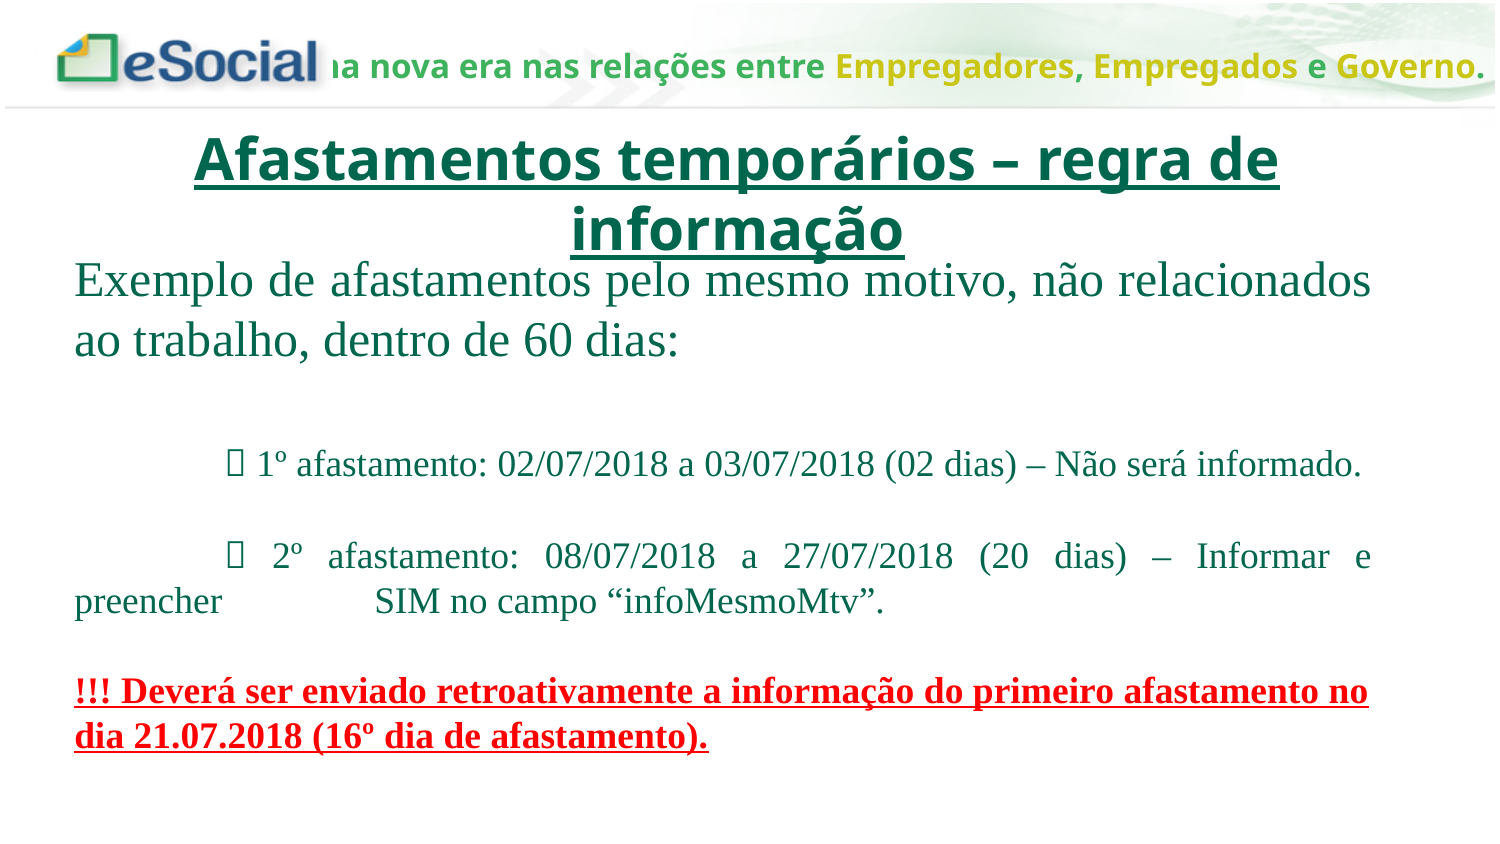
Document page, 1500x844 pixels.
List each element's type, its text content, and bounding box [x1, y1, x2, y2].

text_box Exemplo de afastamentos pelo mesmo motivo, não relacionados ao trabalho, dentro de 60 dias:  1º afastamento: 02/07/2018 a 03/07/2018 (02 dias) – Não será informado.  2º afastamento: 08/07/2018 a 27/07/2018 (20 dias) – Informar e preencher SIM no campo “infoMesmoMtv”. !!! Deverá ser enviado retroativamente a informação do primeiro afastamento no dia 21.07.2018 (16º dia de afastamento). [59, 238, 1388, 824]
text_box Afastamentos temporários – regra de informação [29, 115, 1446, 270]
picture [5, 3, 1495, 841]
